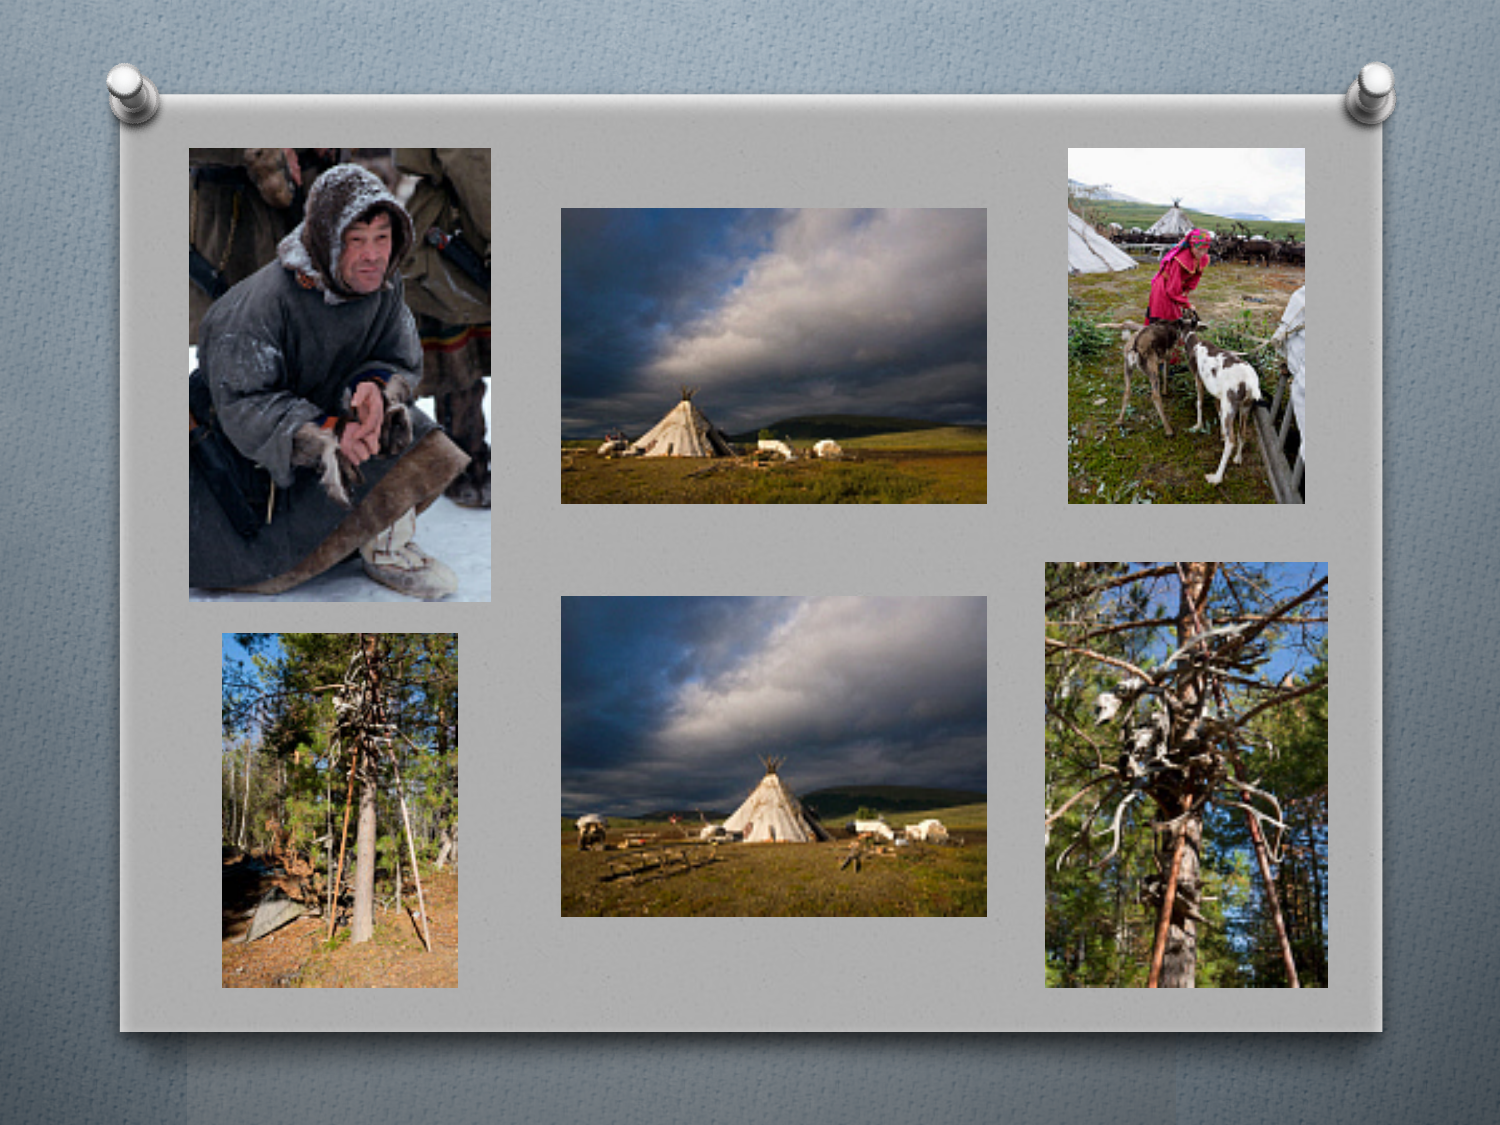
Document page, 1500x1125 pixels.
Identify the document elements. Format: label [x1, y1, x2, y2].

picture [189, 148, 491, 602]
picture [560, 207, 987, 504]
picture [1045, 562, 1329, 988]
picture [221, 633, 458, 988]
picture [1317, 35, 1439, 156]
picture [1068, 148, 1305, 504]
picture [560, 596, 987, 918]
picture [75, 29, 198, 153]
